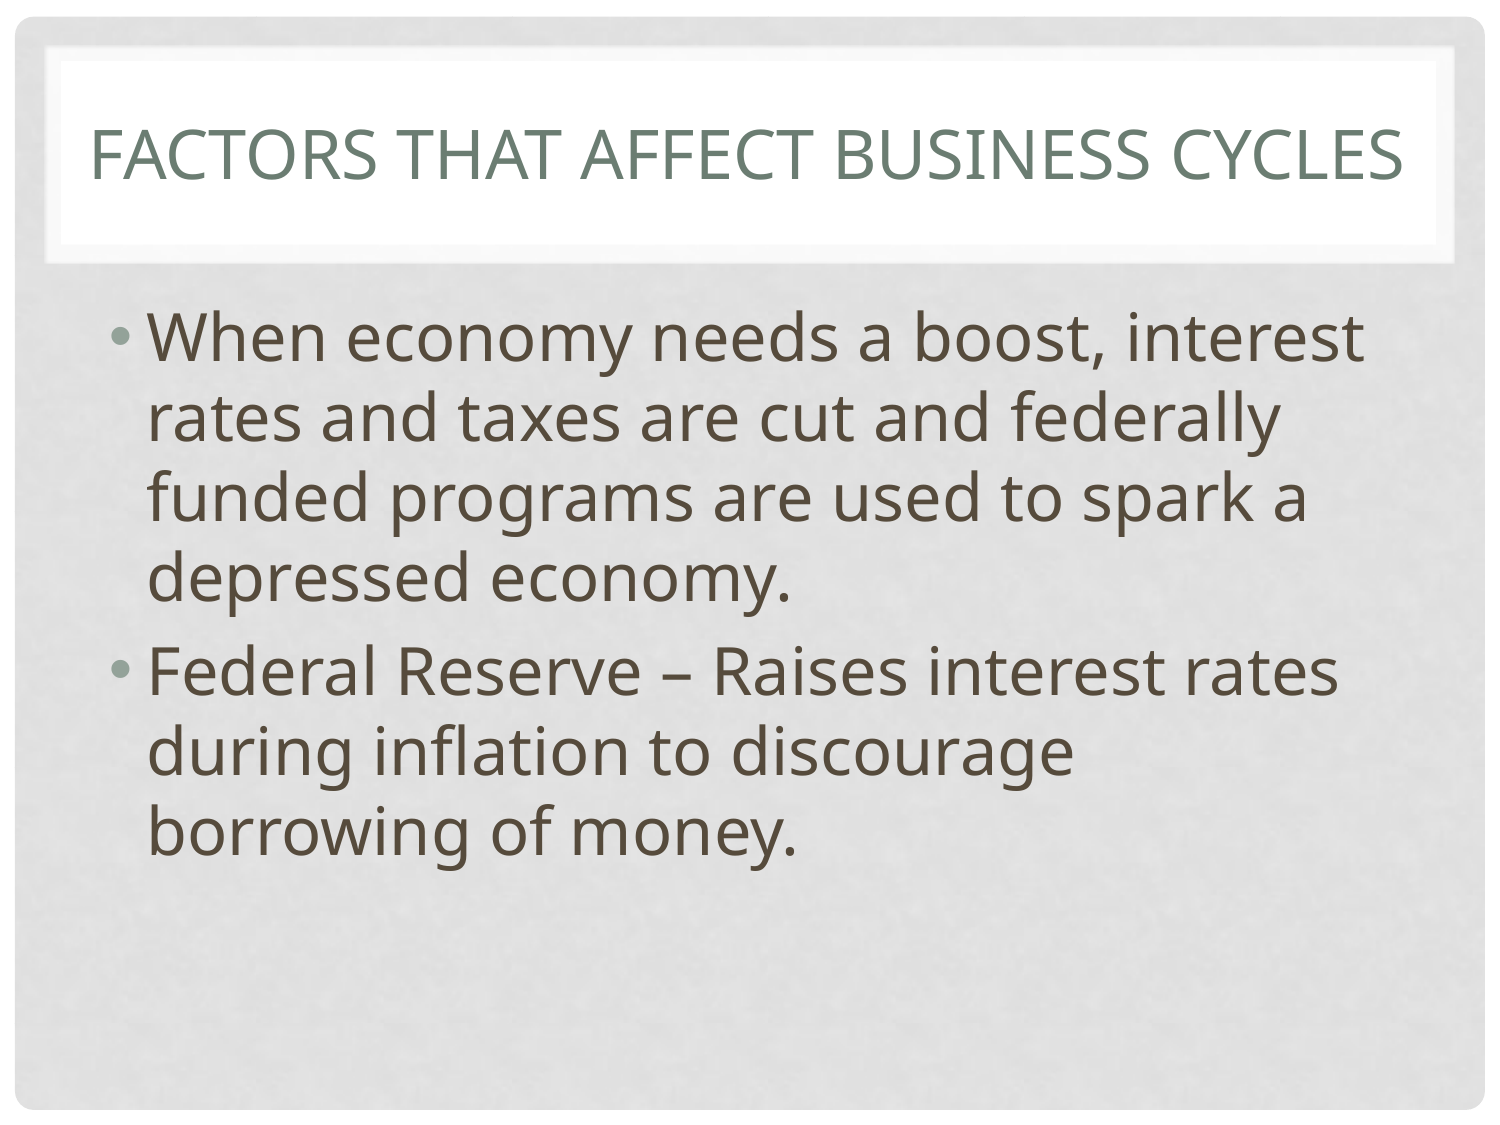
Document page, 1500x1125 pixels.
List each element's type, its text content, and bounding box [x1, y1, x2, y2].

list When economy needs a boost, interest rates and taxes are cut and federally funded programs are used to spark a depressed economy. Federal Reserve – Raises interest rates during inflation to discourage borrowing of money. [75, 287, 1425, 1005]
title Factors that Affect Business Cycles [69, 66, 1425, 238]
